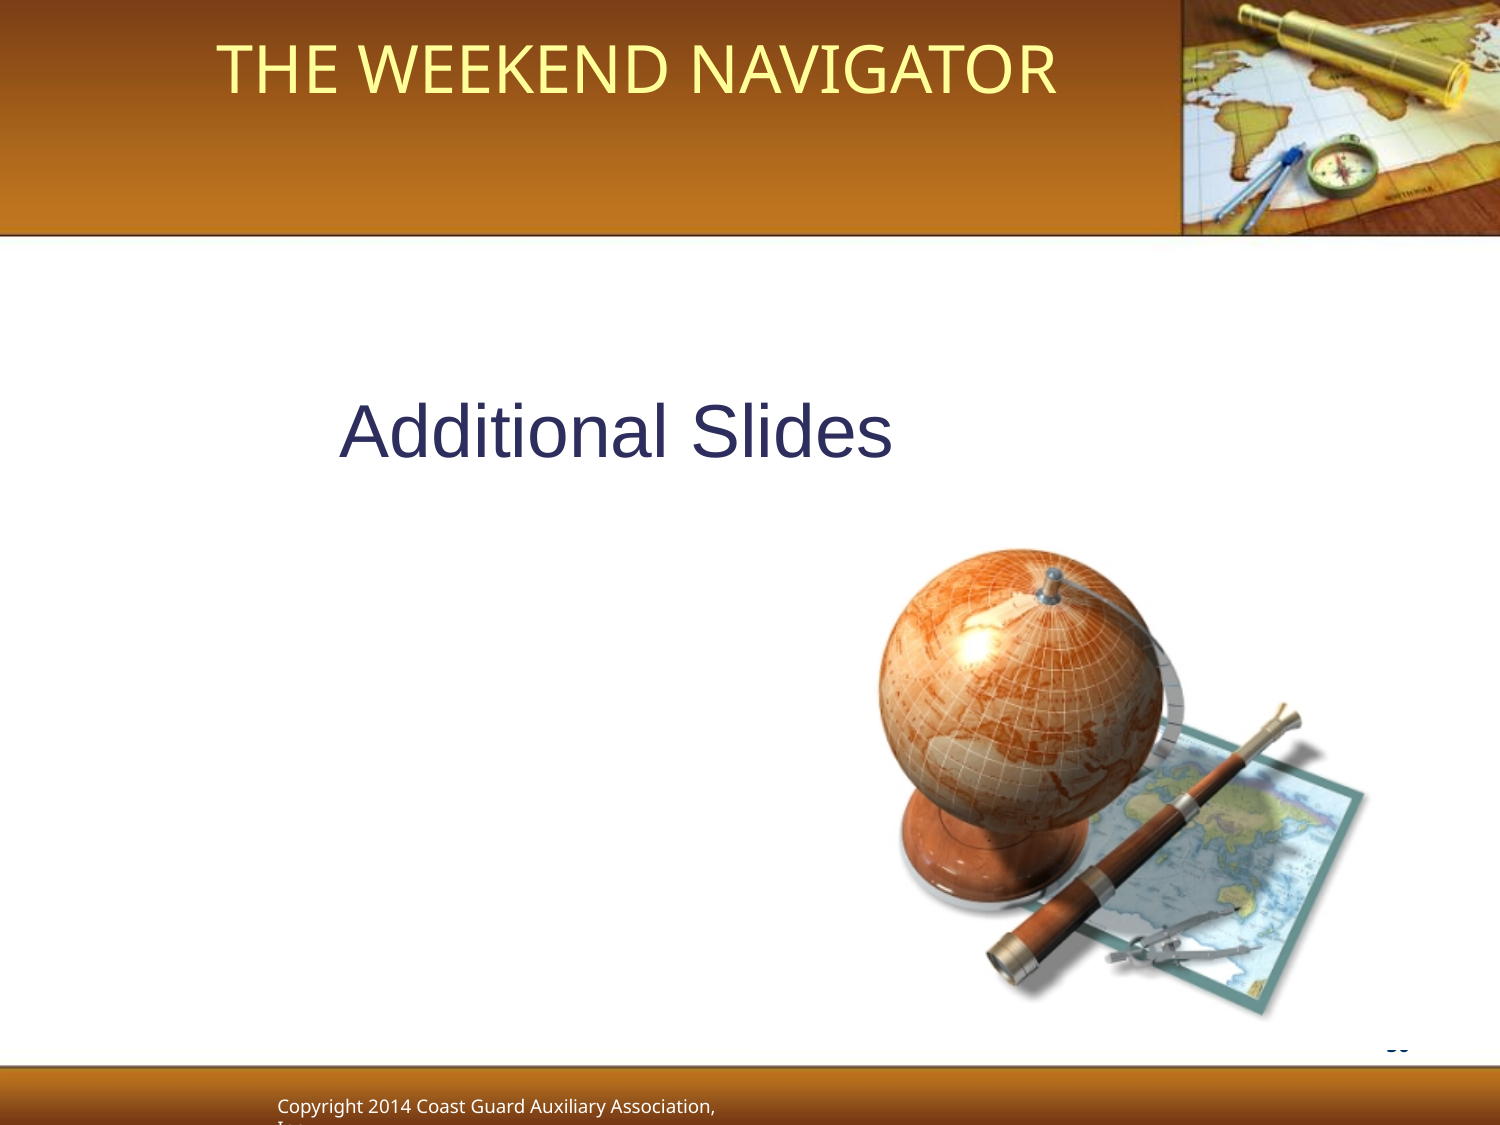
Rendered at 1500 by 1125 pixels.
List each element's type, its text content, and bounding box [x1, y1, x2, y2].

picture [0, 0, 1500, 1125]
subtitle Additional Slides [324, 267, 1450, 605]
slide_number 50 [1074, 1059, 1425, 1103]
text_box The Weekend Navigator [0, 19, 1275, 243]
